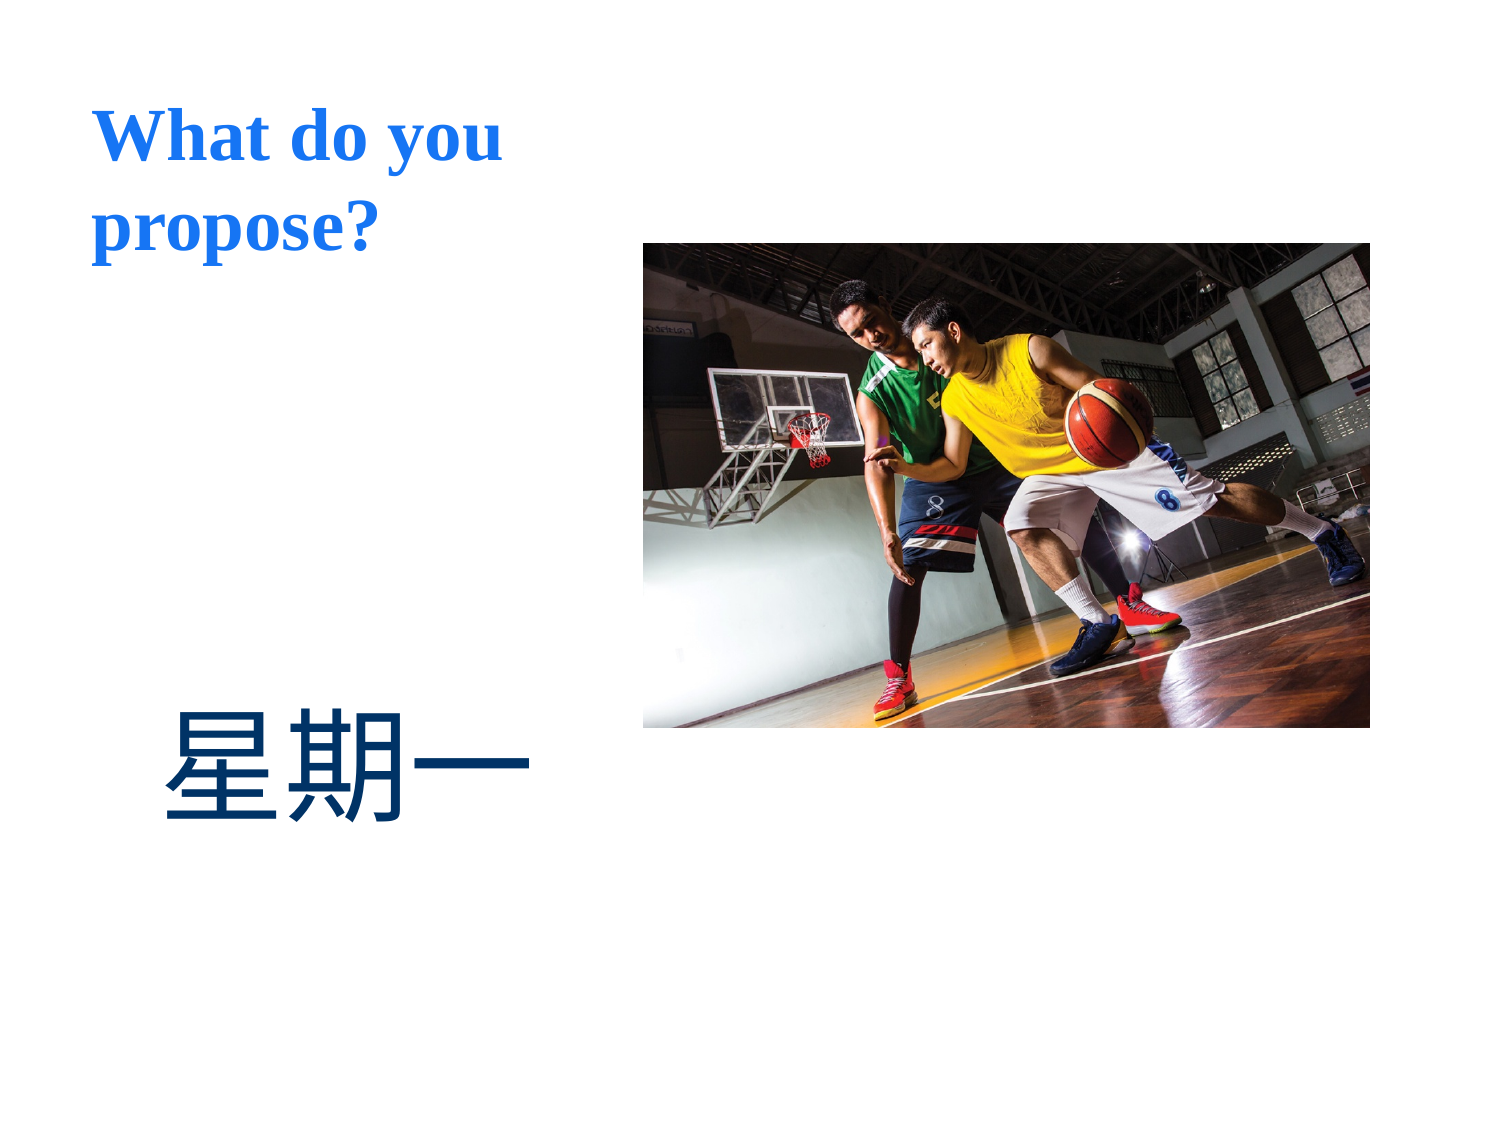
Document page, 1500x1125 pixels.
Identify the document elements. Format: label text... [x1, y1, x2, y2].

text_box What do you propose? [76, 78, 609, 273]
text_box 星期一 [86, 679, 550, 845]
picture [643, 243, 1370, 729]
